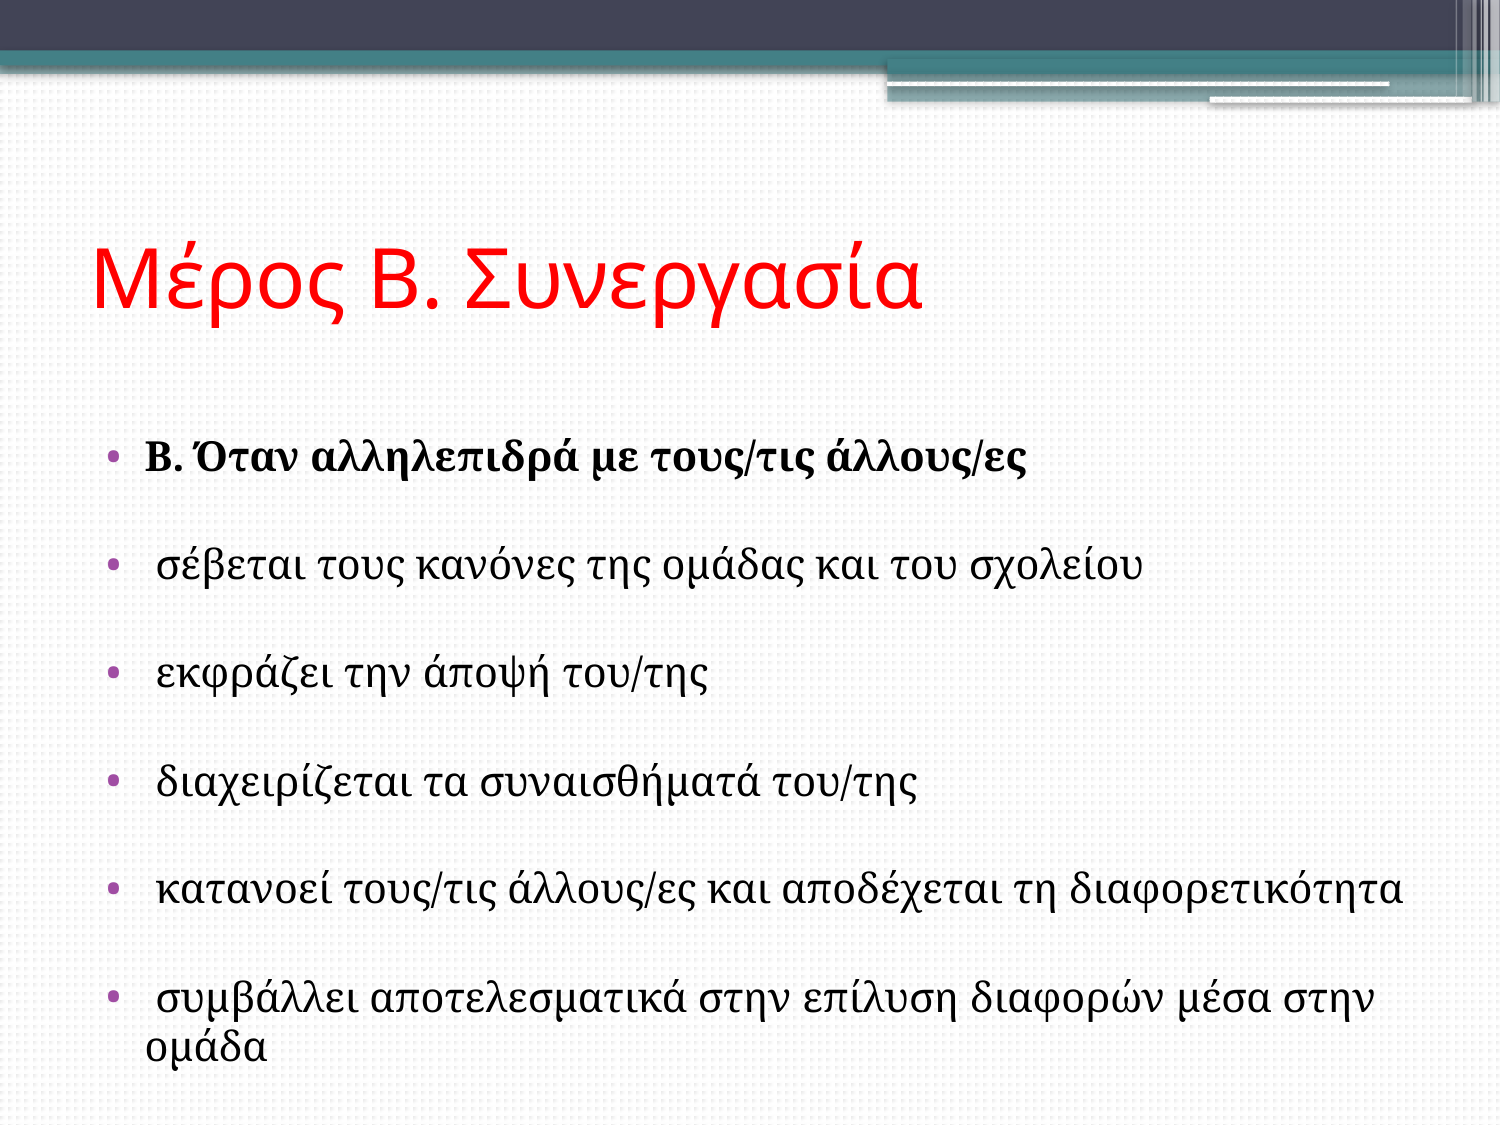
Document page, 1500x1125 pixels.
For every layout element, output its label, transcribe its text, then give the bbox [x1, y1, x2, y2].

title Μέρος Β. Συνεργασία [75, 187, 1425, 363]
list Β. Όταν αλληλεπιδρά με τους/τις άλλους/ες σέβεται τους κανόνες της ομάδας και του σχολείου εκφράζει την άποψή του/της διαχειρίζεται τα συναισθήματά του/της κατανοεί τους/τις άλλους/ες και αποδέχεται τη διαφορετικότητα συμβάλλει αποτελεσματικά στην επίλυση διαφορών μέσα στην ομάδα [75, 368, 1425, 1079]
